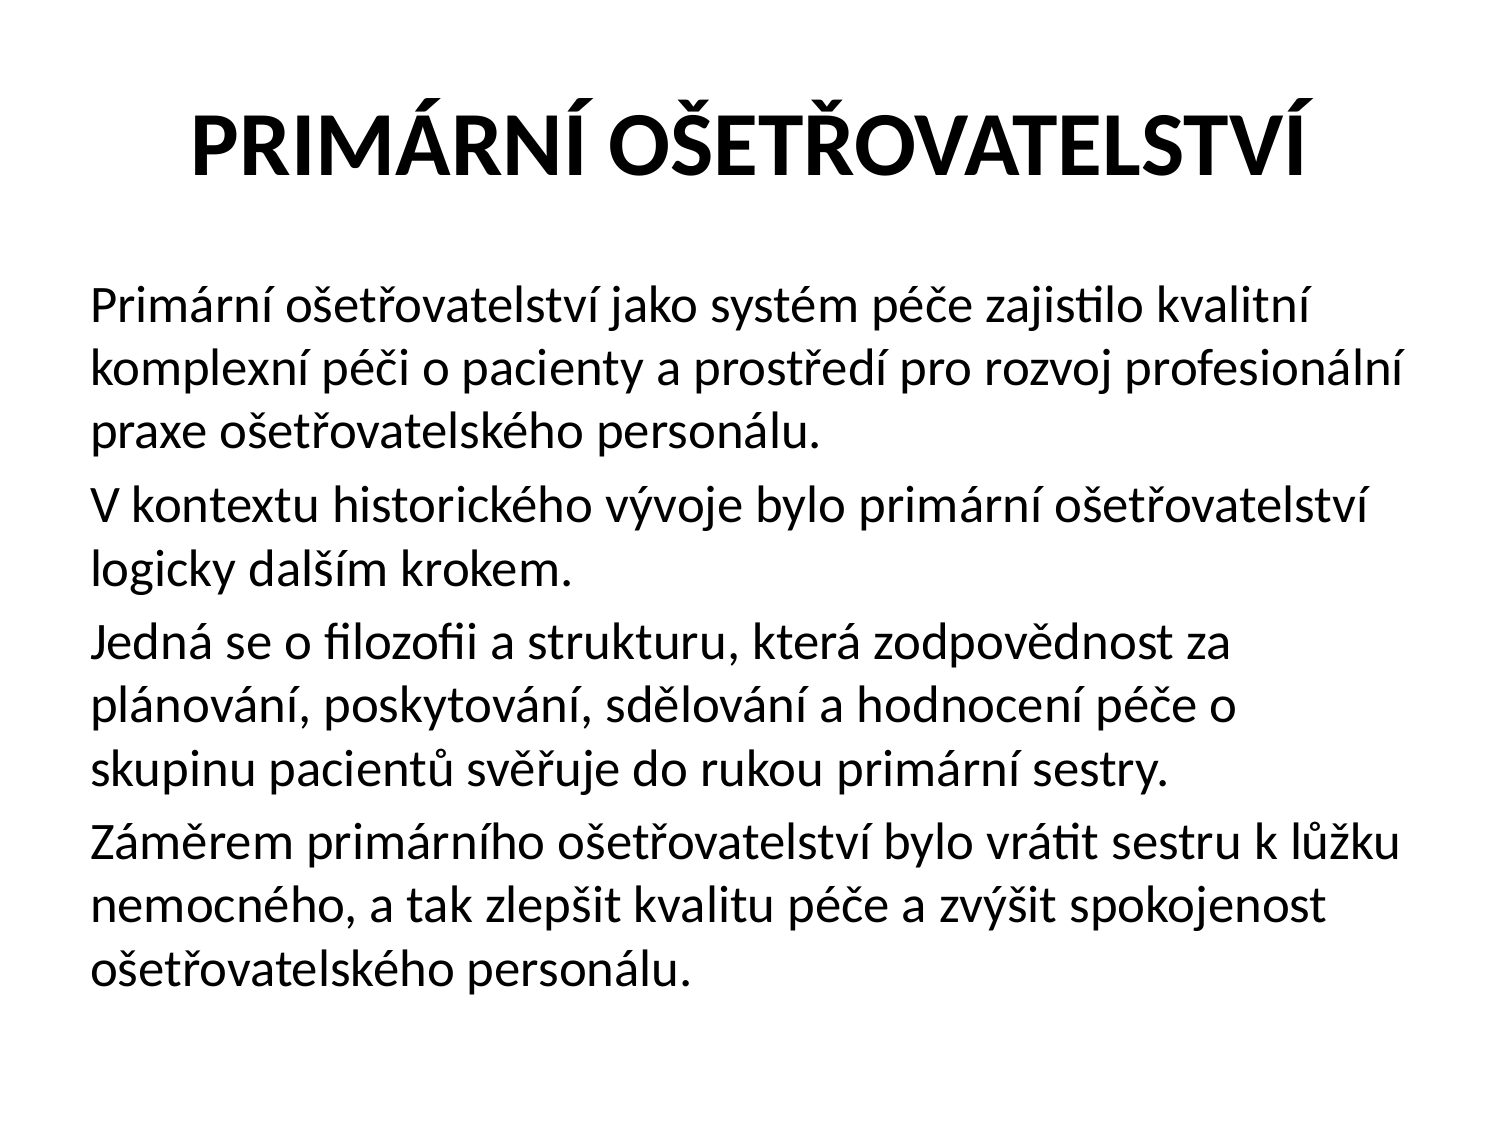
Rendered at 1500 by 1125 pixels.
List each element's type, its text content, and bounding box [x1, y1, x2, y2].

title PRIMÁRNÍ OŠETŘOVATELSTVÍ [75, 45, 1425, 233]
list Primární ošetřovatelství jako systém péče zajistilo kvalitní komplexní péči o pacienty a prostředí pro rozvoj profesionální praxe ošetřovatelského personálu. V kontextu historického vývoje bylo primární ošetřovatelství logicky dalším krokem. Jedná se o filozofii a strukturu, která zodpovědnost za plánování, poskytování, sdělování a hodnocení péče o skupinu pacientů svěřuje do rukou primární sestry. Záměrem primárního ošetřovatelství bylo vrátit sestru k lůžku nemocného, a tak zlepšit kvalitu péče a zvýšit spokojenost ošetřovatelského personálu. [75, 262, 1425, 1005]
